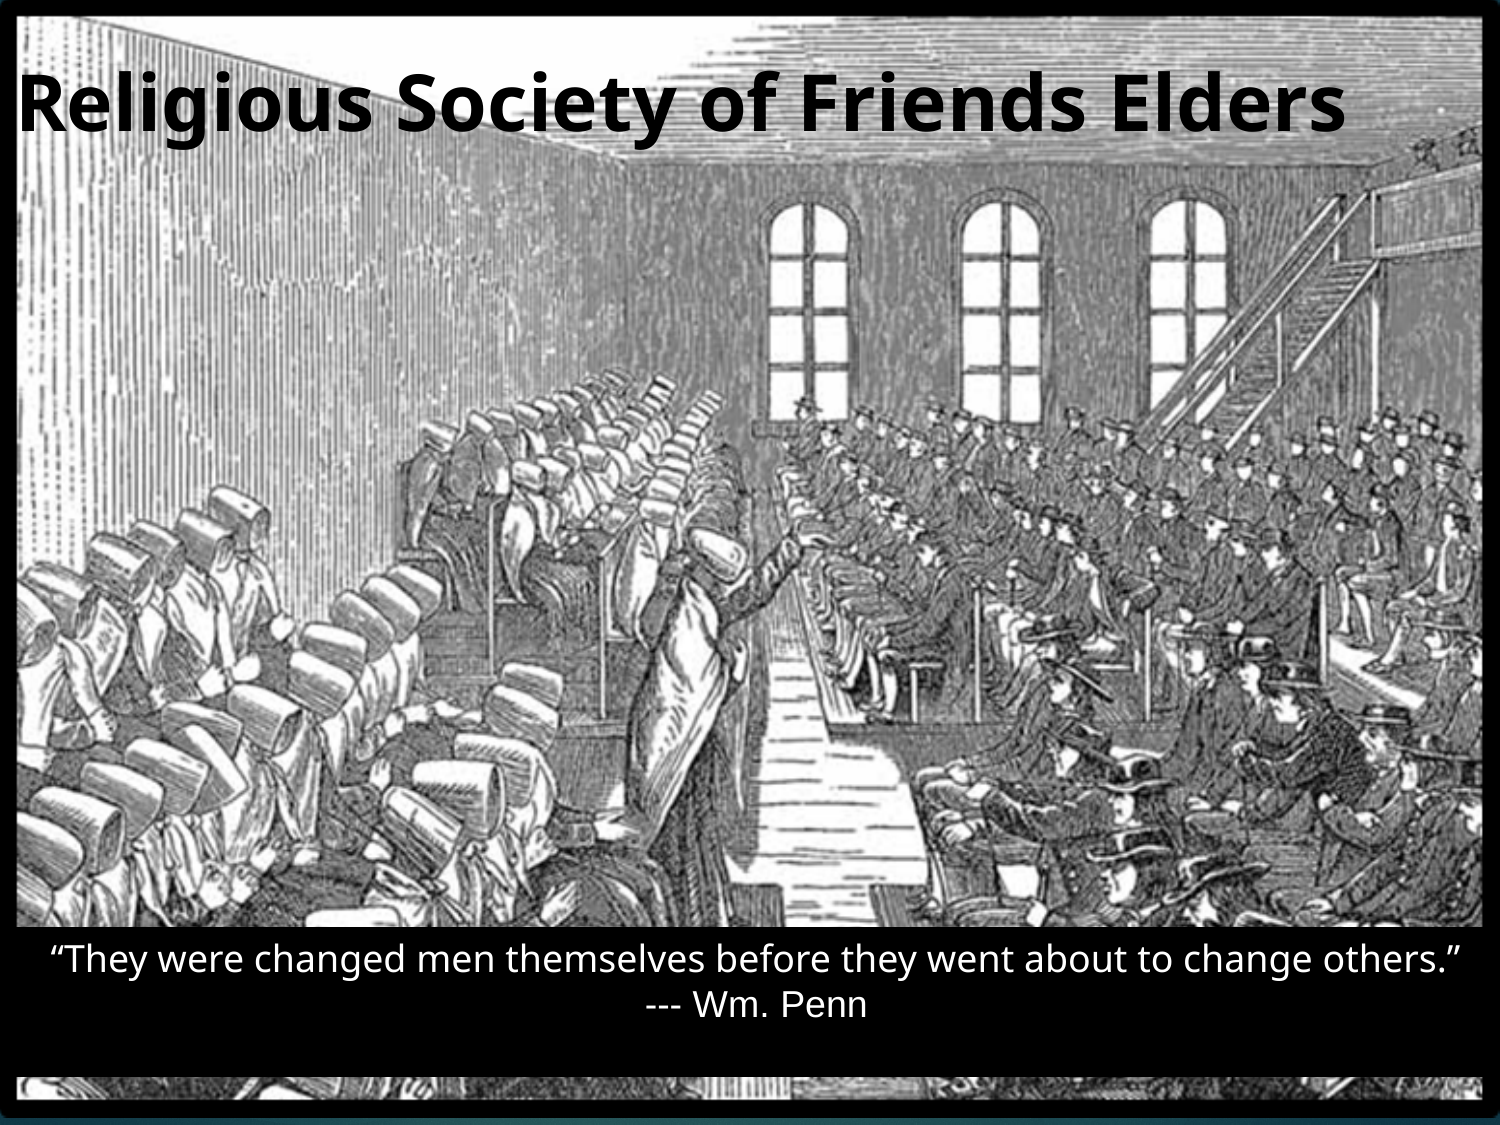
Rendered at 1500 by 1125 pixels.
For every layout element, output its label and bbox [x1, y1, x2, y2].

list [0, 0, 1500, 1119]
